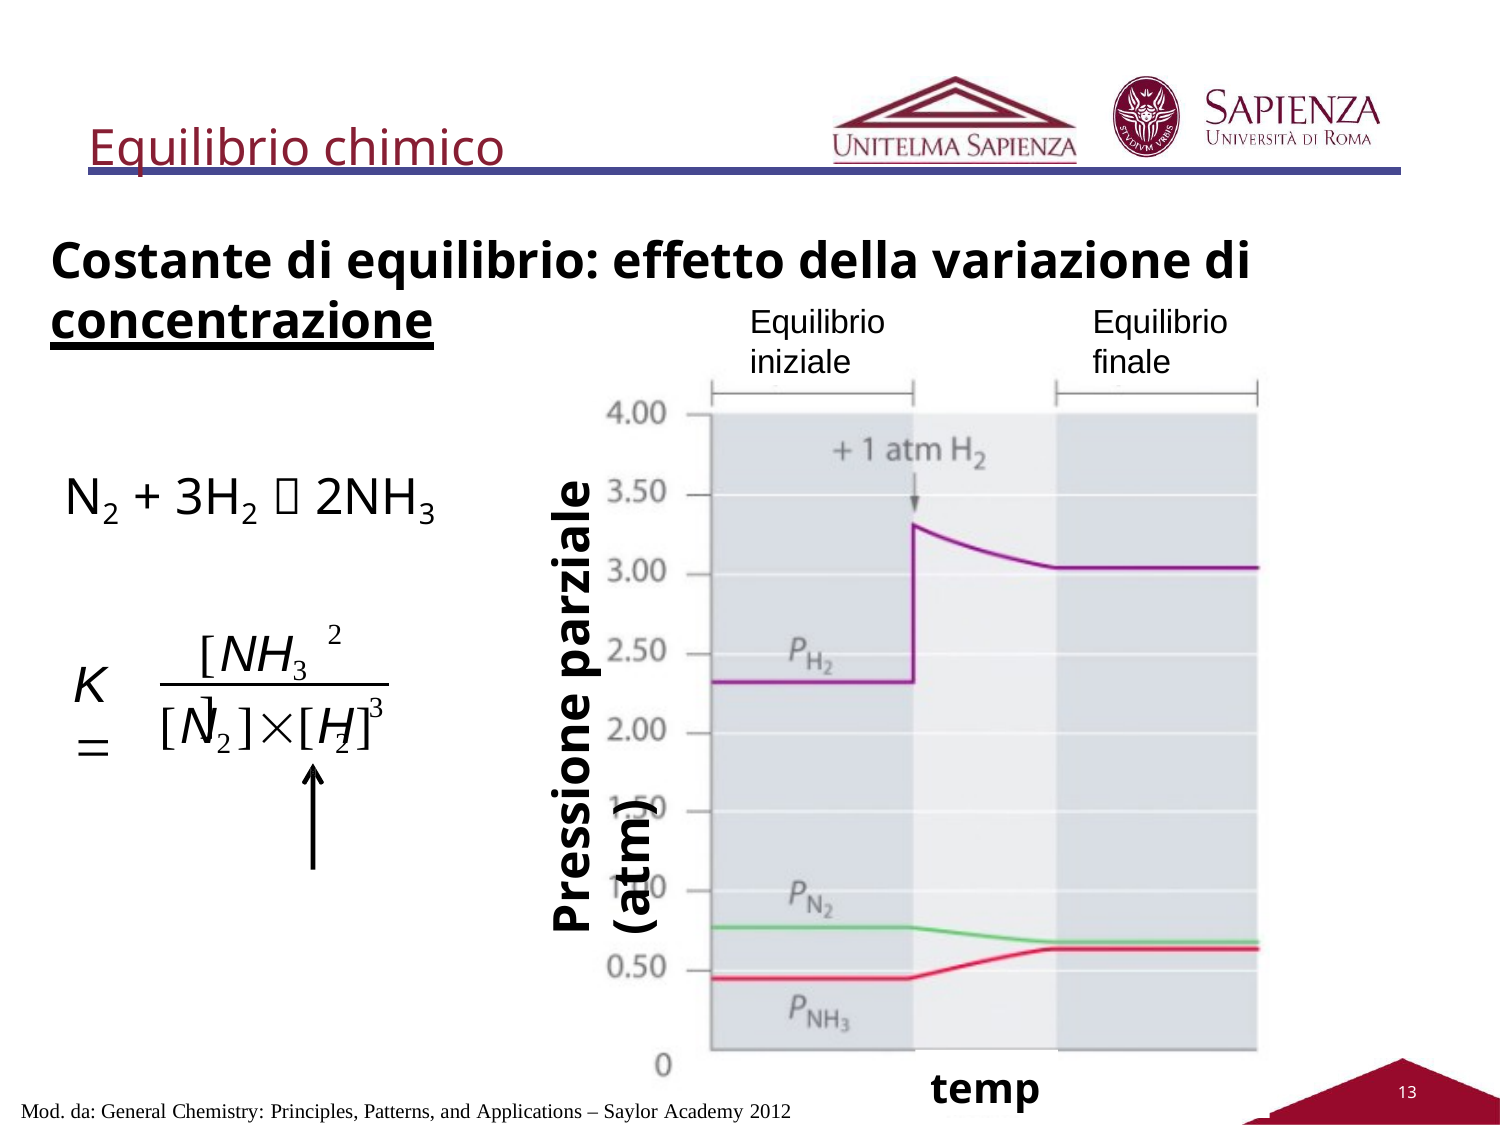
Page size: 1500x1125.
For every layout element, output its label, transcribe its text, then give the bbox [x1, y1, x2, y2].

picture [1104, 66, 1414, 115]
text_box [302, 763, 324, 870]
text_box 13 [1395, 1081, 1420, 1102]
text_box [525, 401, 602, 950]
text_box Costante di equilibrio: effetto della variazione di concentrazione [48, 228, 1392, 349]
picture [832, 76, 1077, 115]
text_box [734, 289, 904, 386]
text_box Pressione parziale (atm) [539, 421, 594, 938]
text_box [NH ] [196, 685, 331, 692]
text_box Equilibrio iniziale [747, 300, 890, 381]
text_box Equilibrio finale [1090, 300, 1232, 381]
text_box [1077, 289, 1247, 386]
text_box [NH ] [196, 620, 331, 684]
picture [1241, 1058, 1500, 1125]
text_box N2 + 3H2  2NH3 [62, 464, 438, 531]
text_box [915, 1049, 1058, 1116]
text_box tempo [928, 1062, 1045, 1125]
text_box K  [70, 651, 151, 774]
text_box Mod. da: General Chemistry: Principles, Patterns, and Applications – Saylor Academy 2012 [18, 1098, 794, 1123]
text_box 3 [366, 687, 386, 723]
text_box 2 2 [214, 724, 350, 759]
text_box [N ][H ] [157, 692, 373, 754]
text_box 3 [290, 651, 310, 684]
text_box 2 [325, 615, 345, 651]
title Equilibrio chimico [15, 115, 1485, 304]
text_box [549, 323, 1270, 1118]
